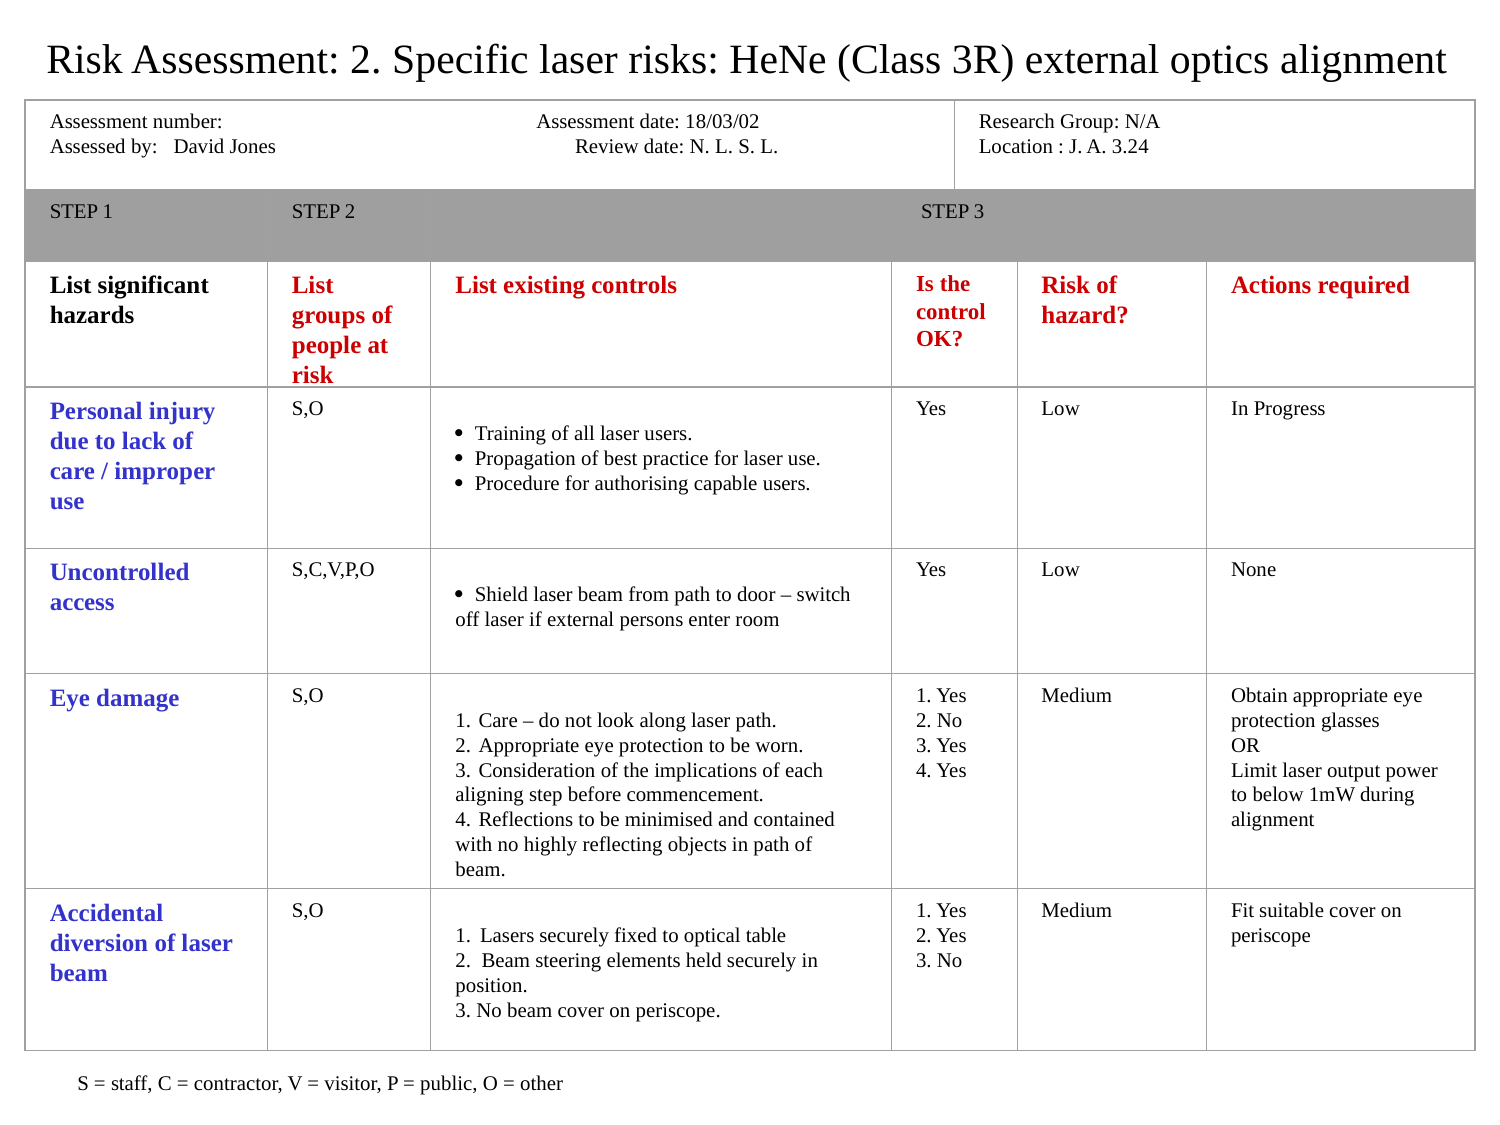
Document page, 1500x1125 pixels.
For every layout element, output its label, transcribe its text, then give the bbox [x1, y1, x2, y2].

text_box S = staff, C = contractor, V = visitor, P = public, O = other [62, 1062, 788, 1103]
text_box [24, 99, 1476, 1051]
text_box Risk Assessment: 2. Specific laser risks: HeNe (Class 3R) external optics alignment [0, 24, 1500, 90]
